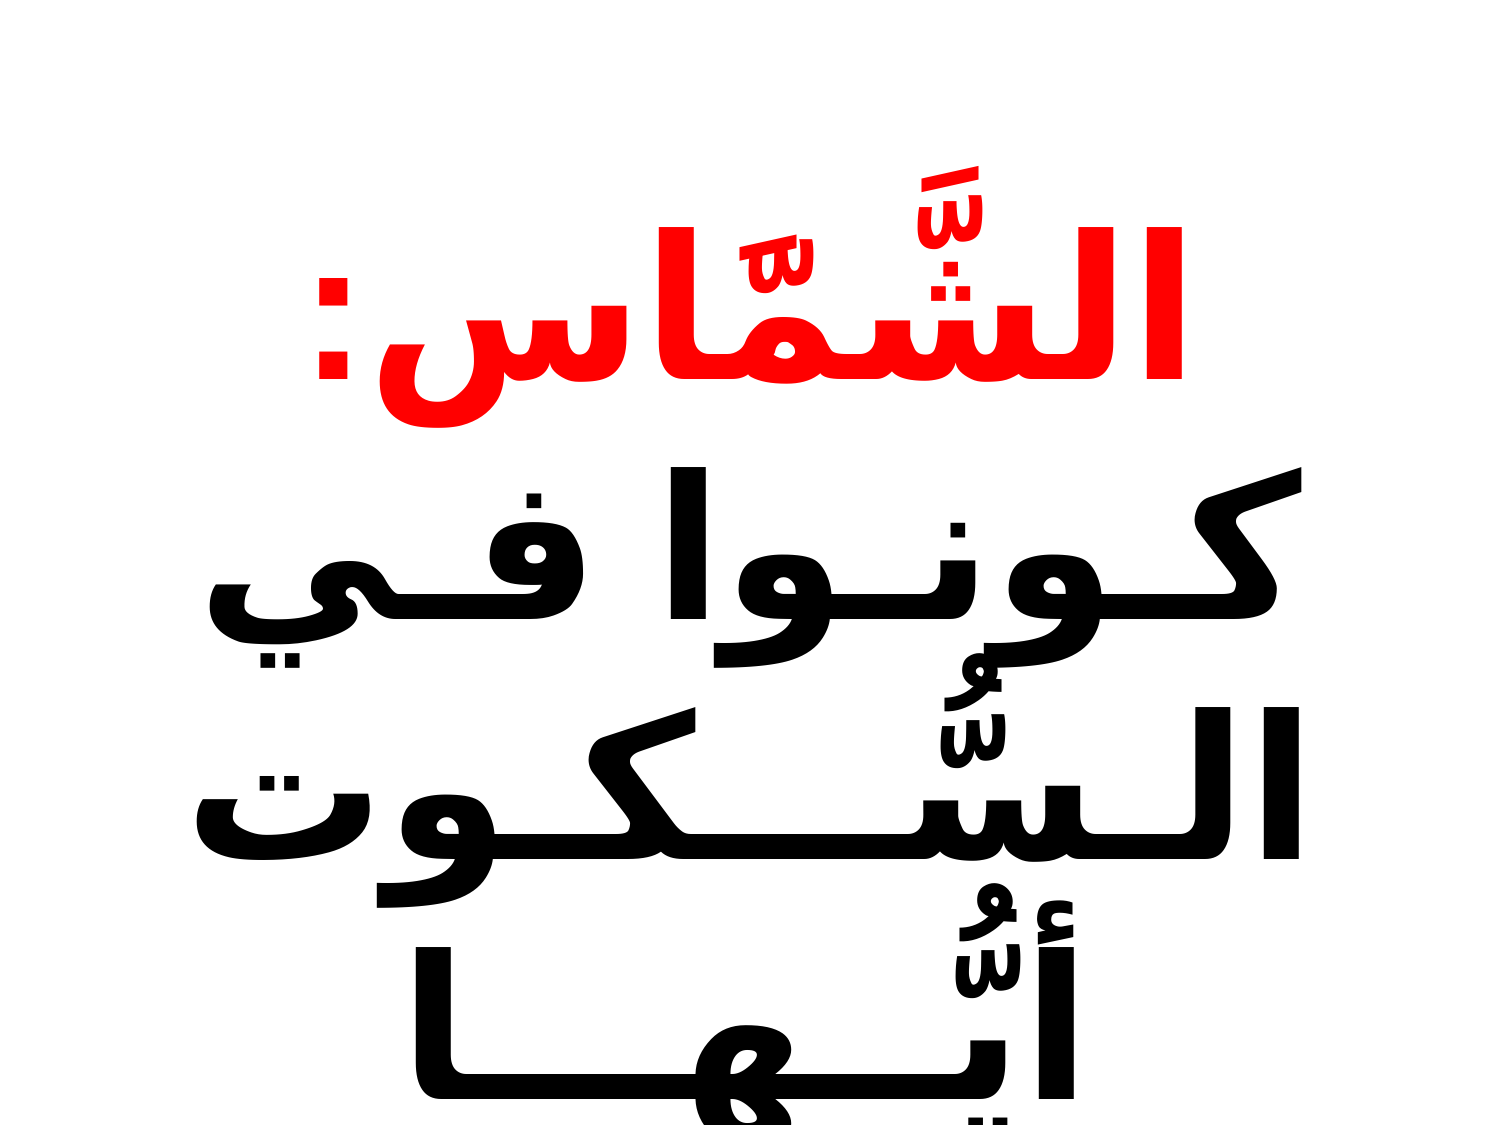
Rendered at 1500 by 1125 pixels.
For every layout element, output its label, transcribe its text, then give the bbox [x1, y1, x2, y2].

text_box الشَّمَّاس: كـونـوا فـي الـسُّـــكـوت أيُّــهـــا الـسَّـــامِــعـــون [0, 171, 1500, 1125]
